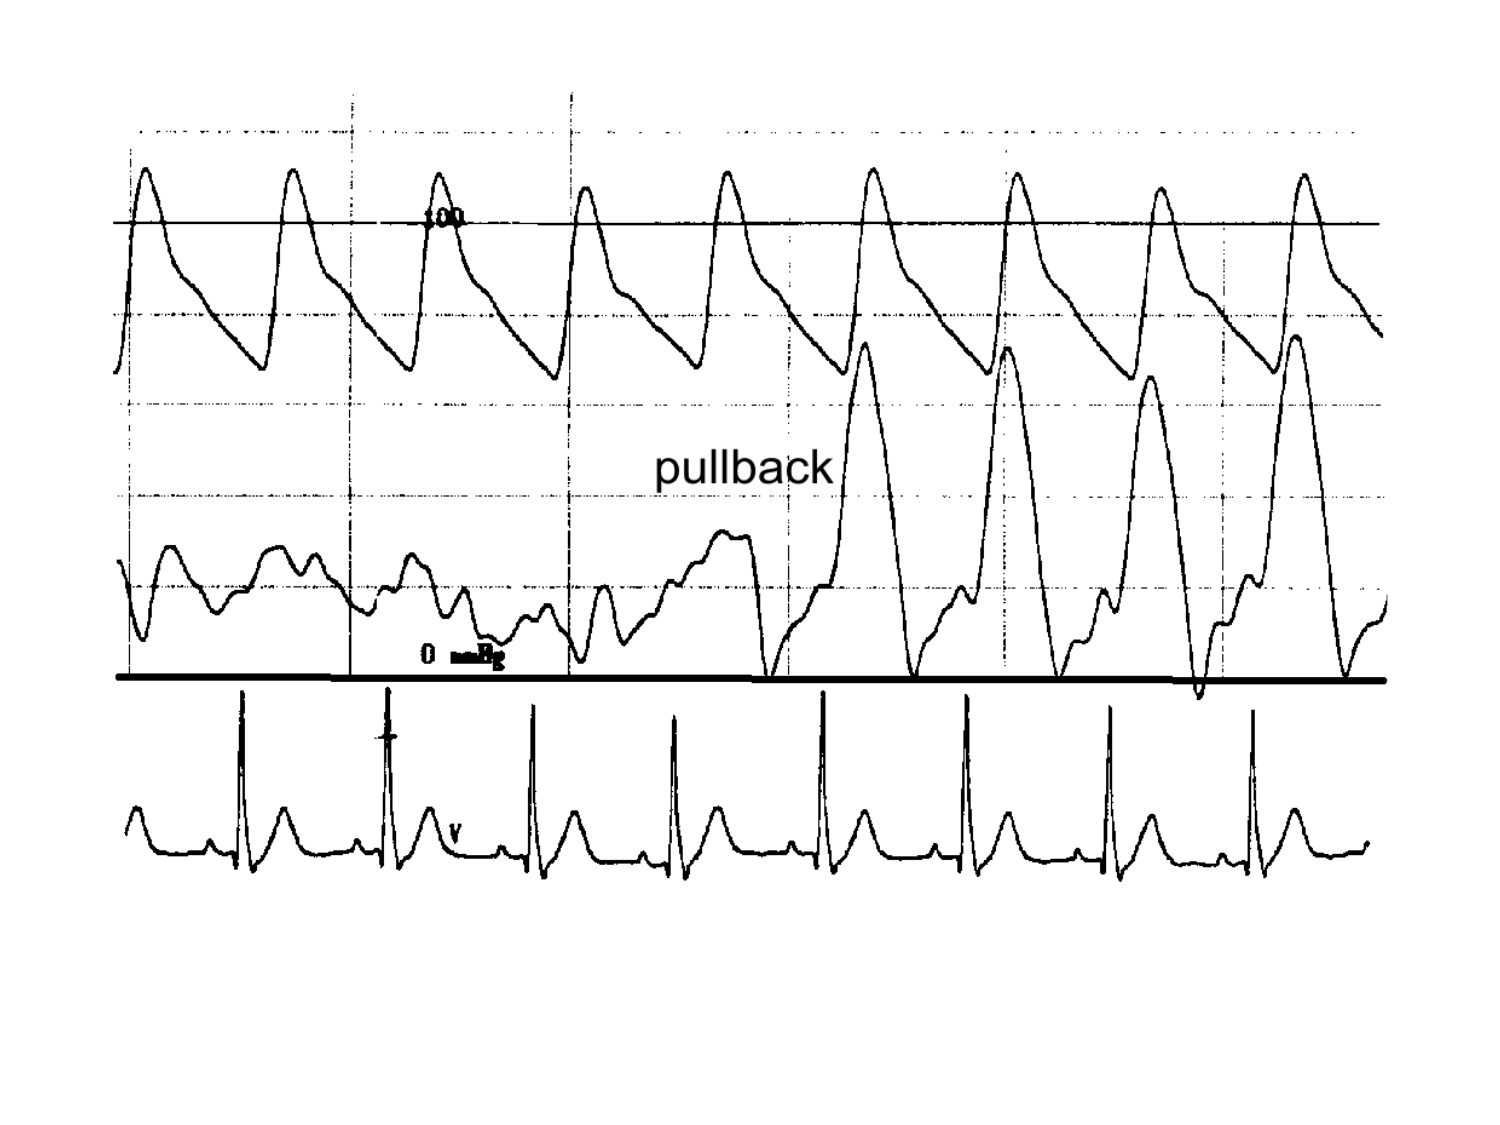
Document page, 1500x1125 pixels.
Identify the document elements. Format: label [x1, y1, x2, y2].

text_box [112, 74, 1388, 917]
